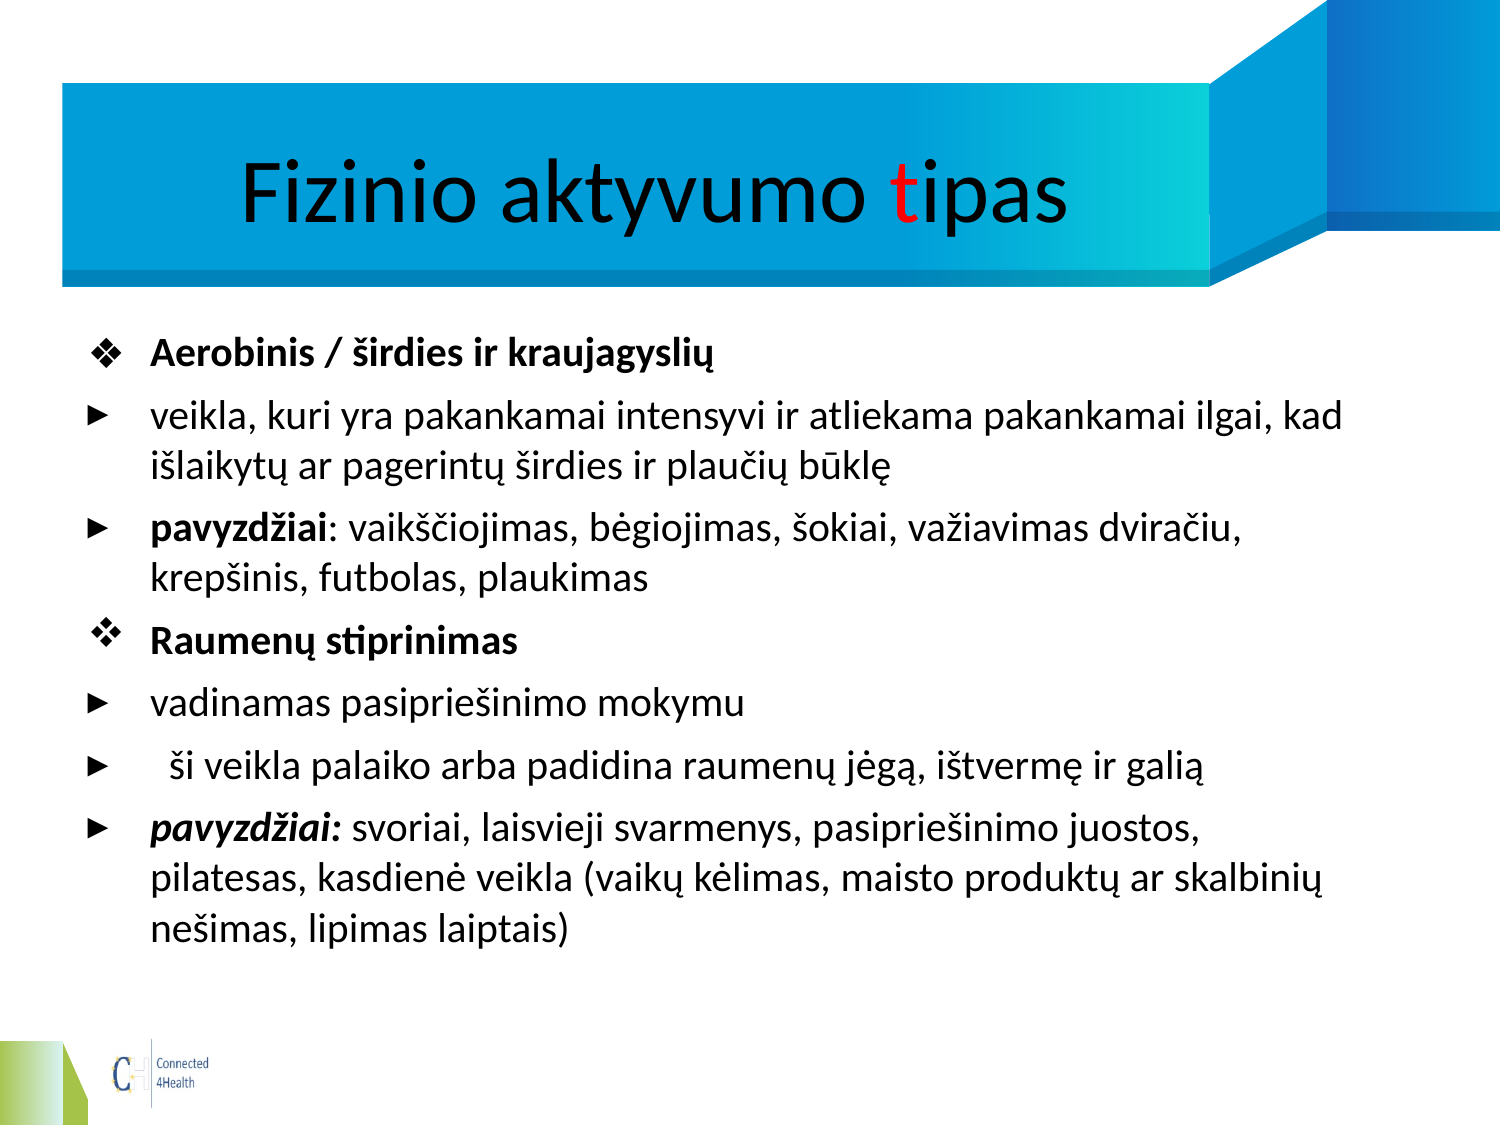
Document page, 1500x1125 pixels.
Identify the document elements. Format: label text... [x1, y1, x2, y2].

picture [88, 1040, 220, 1125]
list Aerobinis / širdies ir kraujagyslių veikla, kuri yra pakankamai intensyvi ir atliekama pakankamai ilgai, kad išlaikytų ar pagerintų širdies ir plaučių būklę pavyzdžiai: vaikščiojimas, bėgiojimas, šokiai, važiavimas dviračiu, krepšinis, futbolas, plaukimas Raumenų stiprinimas vadinamas pasipriešinimo mokymu ši veikla palaiko arba padidina raumenų jėgą, ištvermę ir galią pavyzdžiai: svoriai, laisvieji svarmenys, pasipriešinimo juostos, pilatesas, kasdienė veikla (vaikų kėlimas, maisto produktų ar skalbinių nešimas, lipimas laiptais) [75, 324, 1350, 1040]
title Fizinio aktyvumo tipas [100, 85, 1210, 287]
